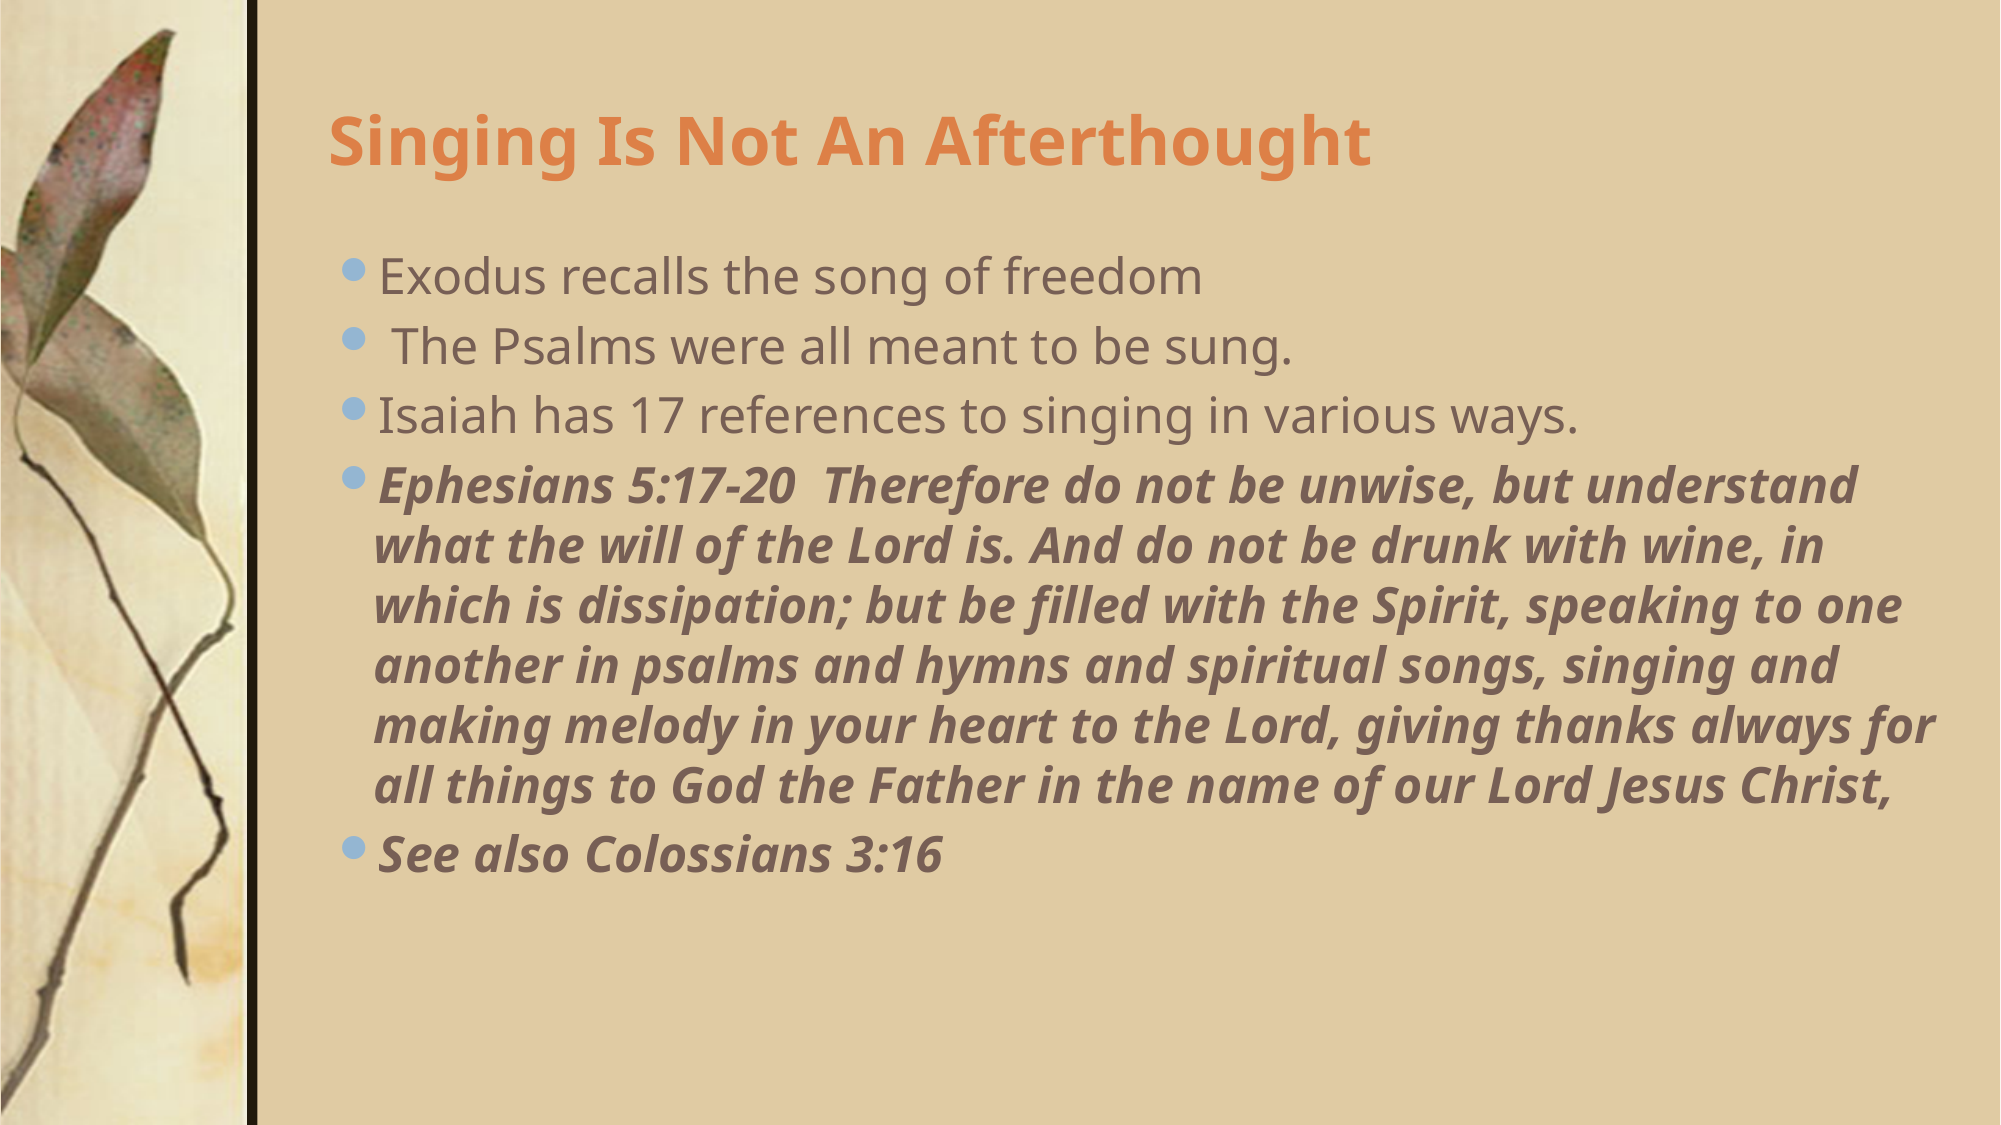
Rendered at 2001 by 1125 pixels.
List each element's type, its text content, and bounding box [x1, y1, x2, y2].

title Singing Is Not An Afterthought [313, 45, 1954, 233]
picture [1, 0, 247, 1125]
list Exodus recalls the song of freedom The Psalms were all meant to be sung. Isaiah has 17 references to singing in various ways. Ephesians 5:17-20 Therefore do not be unwise, but understand what the will of the Lord is. And do not be drunk with wine, in which is dissipation; but be filled with the Spirit, speaking to one another in psalms and hymns and spiritual songs, singing and making melody in your heart to the Lord, giving thanks always for all things to God the Father in the name of our Lord Jesus Christ, See also Colossians 3:16 [313, 237, 1954, 1025]
